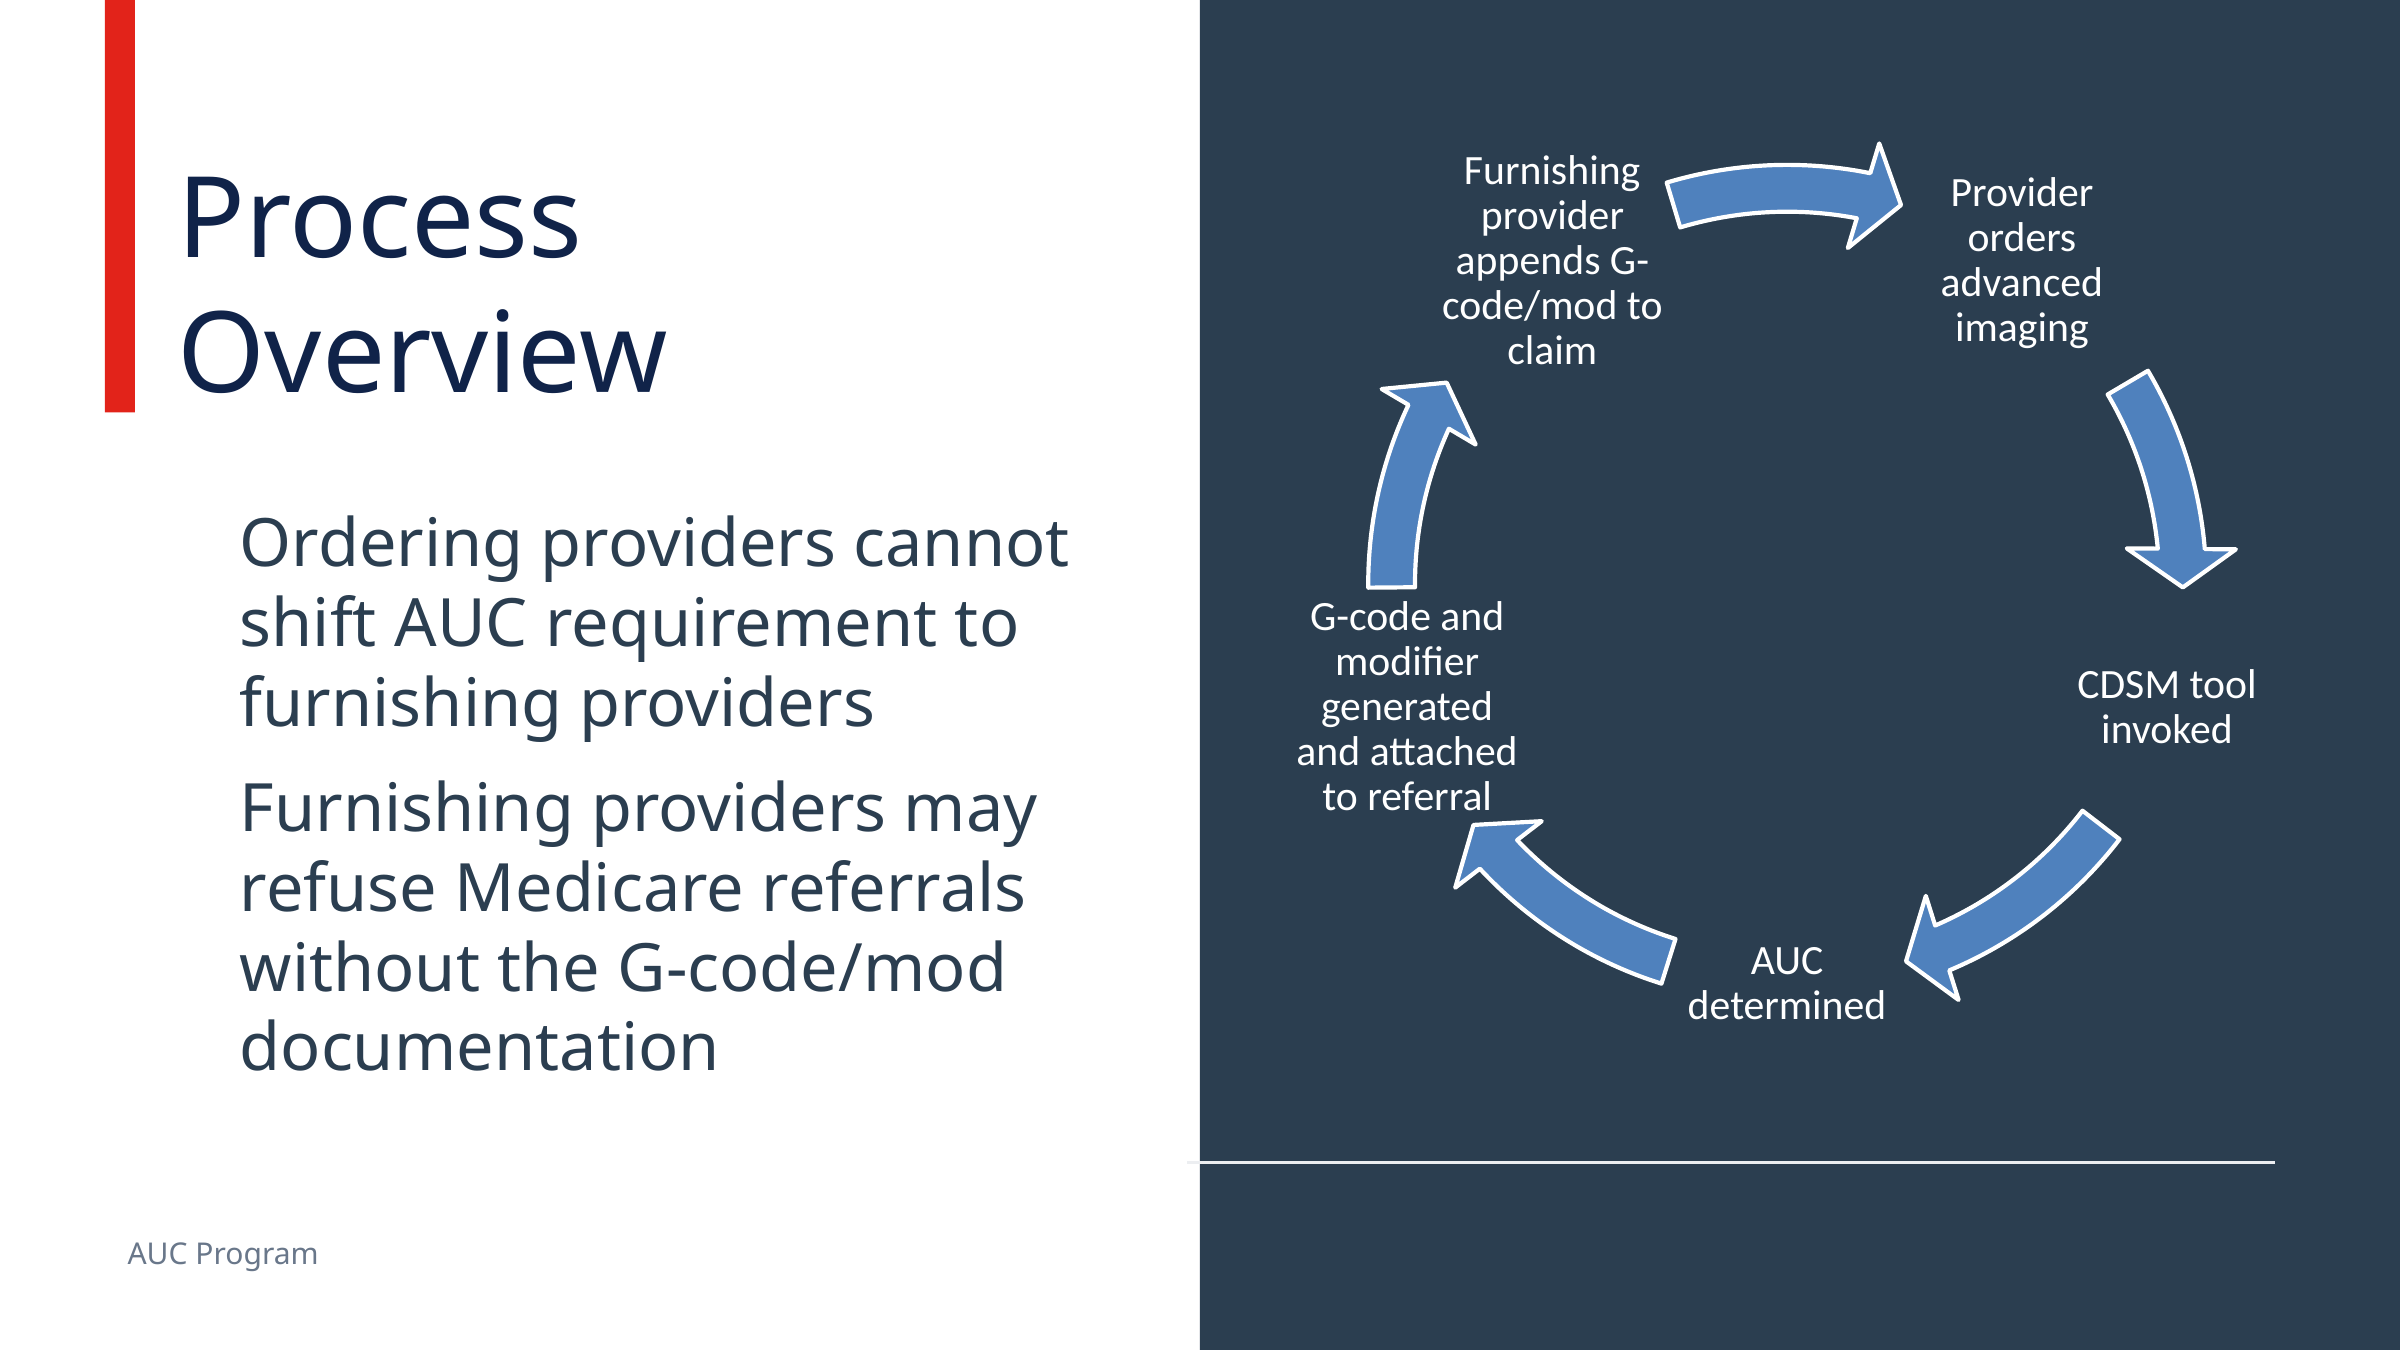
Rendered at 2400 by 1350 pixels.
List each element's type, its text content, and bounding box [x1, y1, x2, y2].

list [1286, 113, 2288, 1124]
title Process Overview [161, 113, 1112, 423]
footer AUC Program [112, 1216, 873, 1289]
list Ordering providers cannot shift AUC requirement to furnishing providers Furnishing providers may refuse Medicare referrals without the G-code/mod documentation [112, 491, 1113, 1124]
